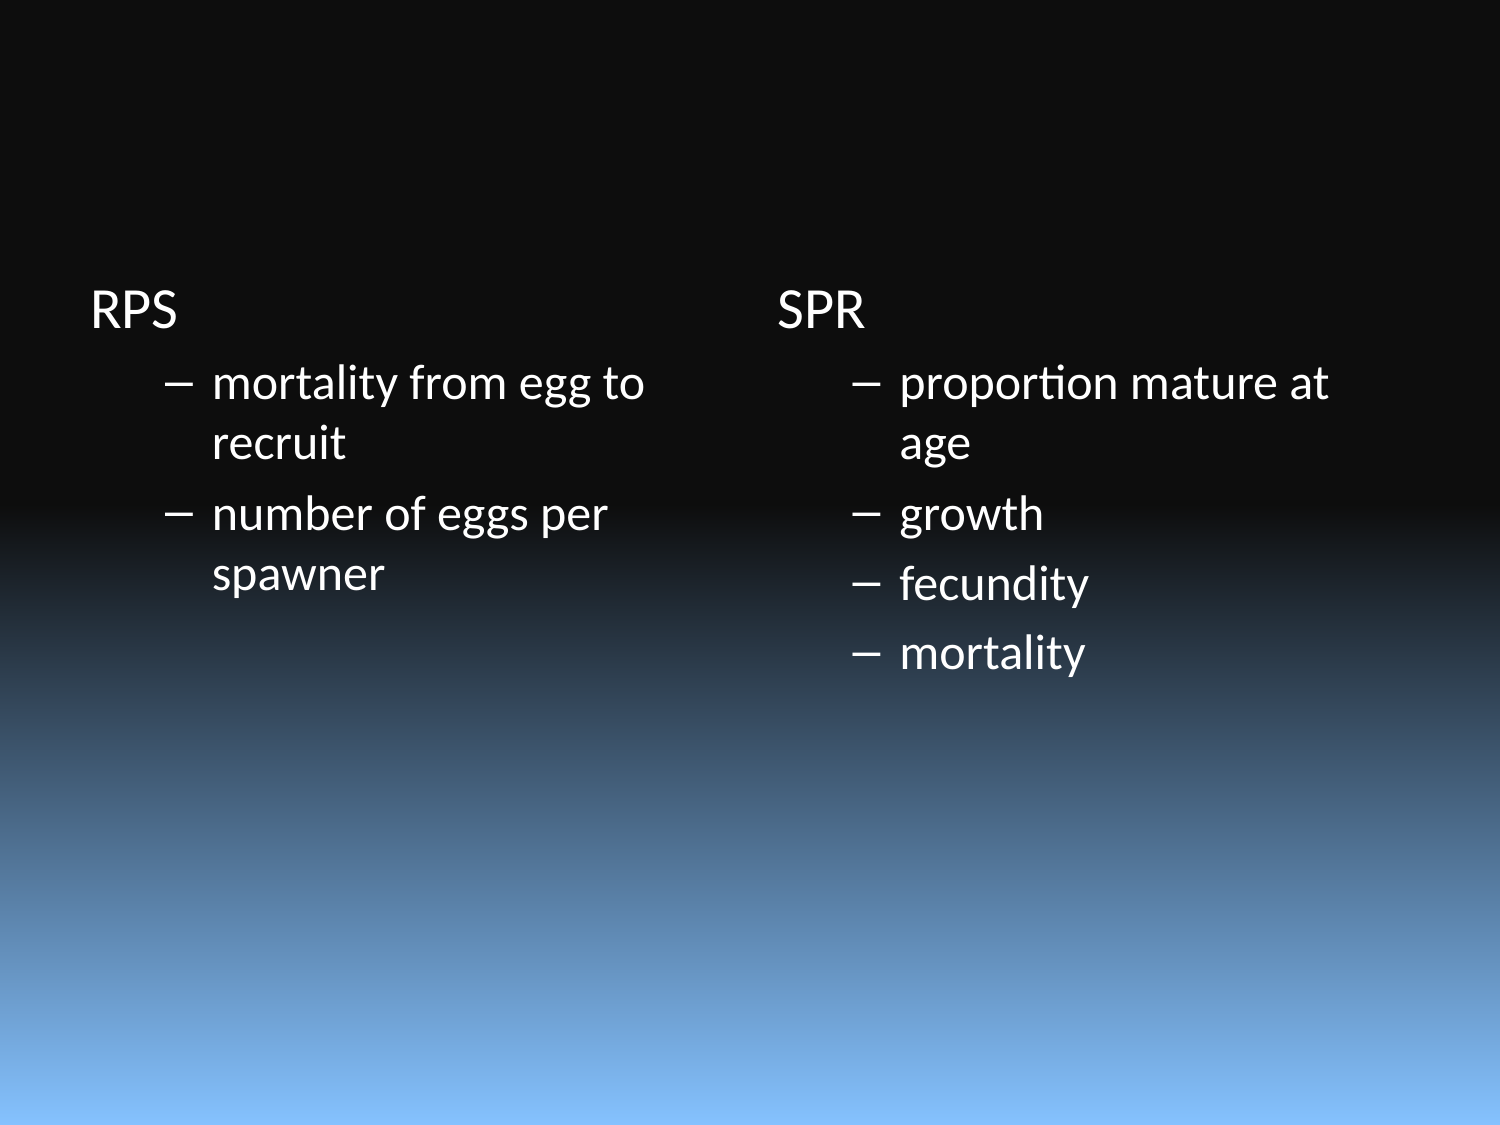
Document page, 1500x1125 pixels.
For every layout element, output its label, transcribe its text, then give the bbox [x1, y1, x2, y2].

list SPR proportion mature at age growth fecundity mortality [762, 262, 1425, 1005]
list RPS mortality from egg to recruit number of eggs per spawner [75, 262, 738, 1005]
